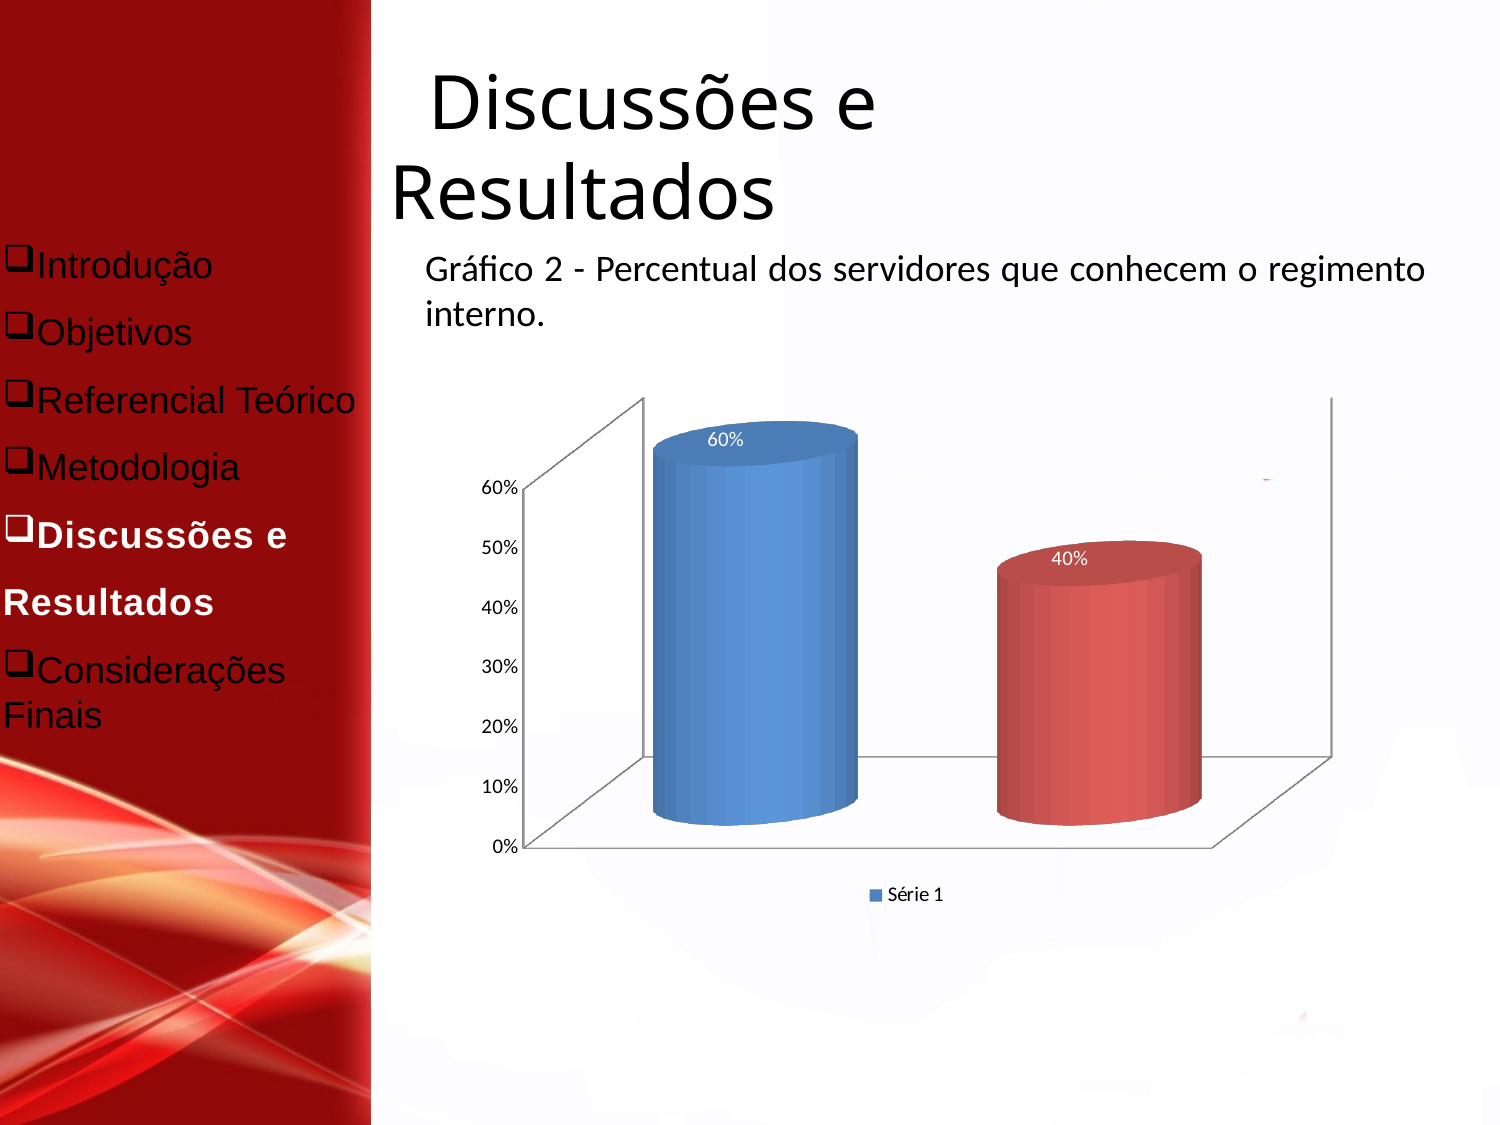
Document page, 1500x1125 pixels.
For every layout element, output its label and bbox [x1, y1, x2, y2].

list [0, 0, 1500, 1125]
chart [456, 386, 1358, 912]
